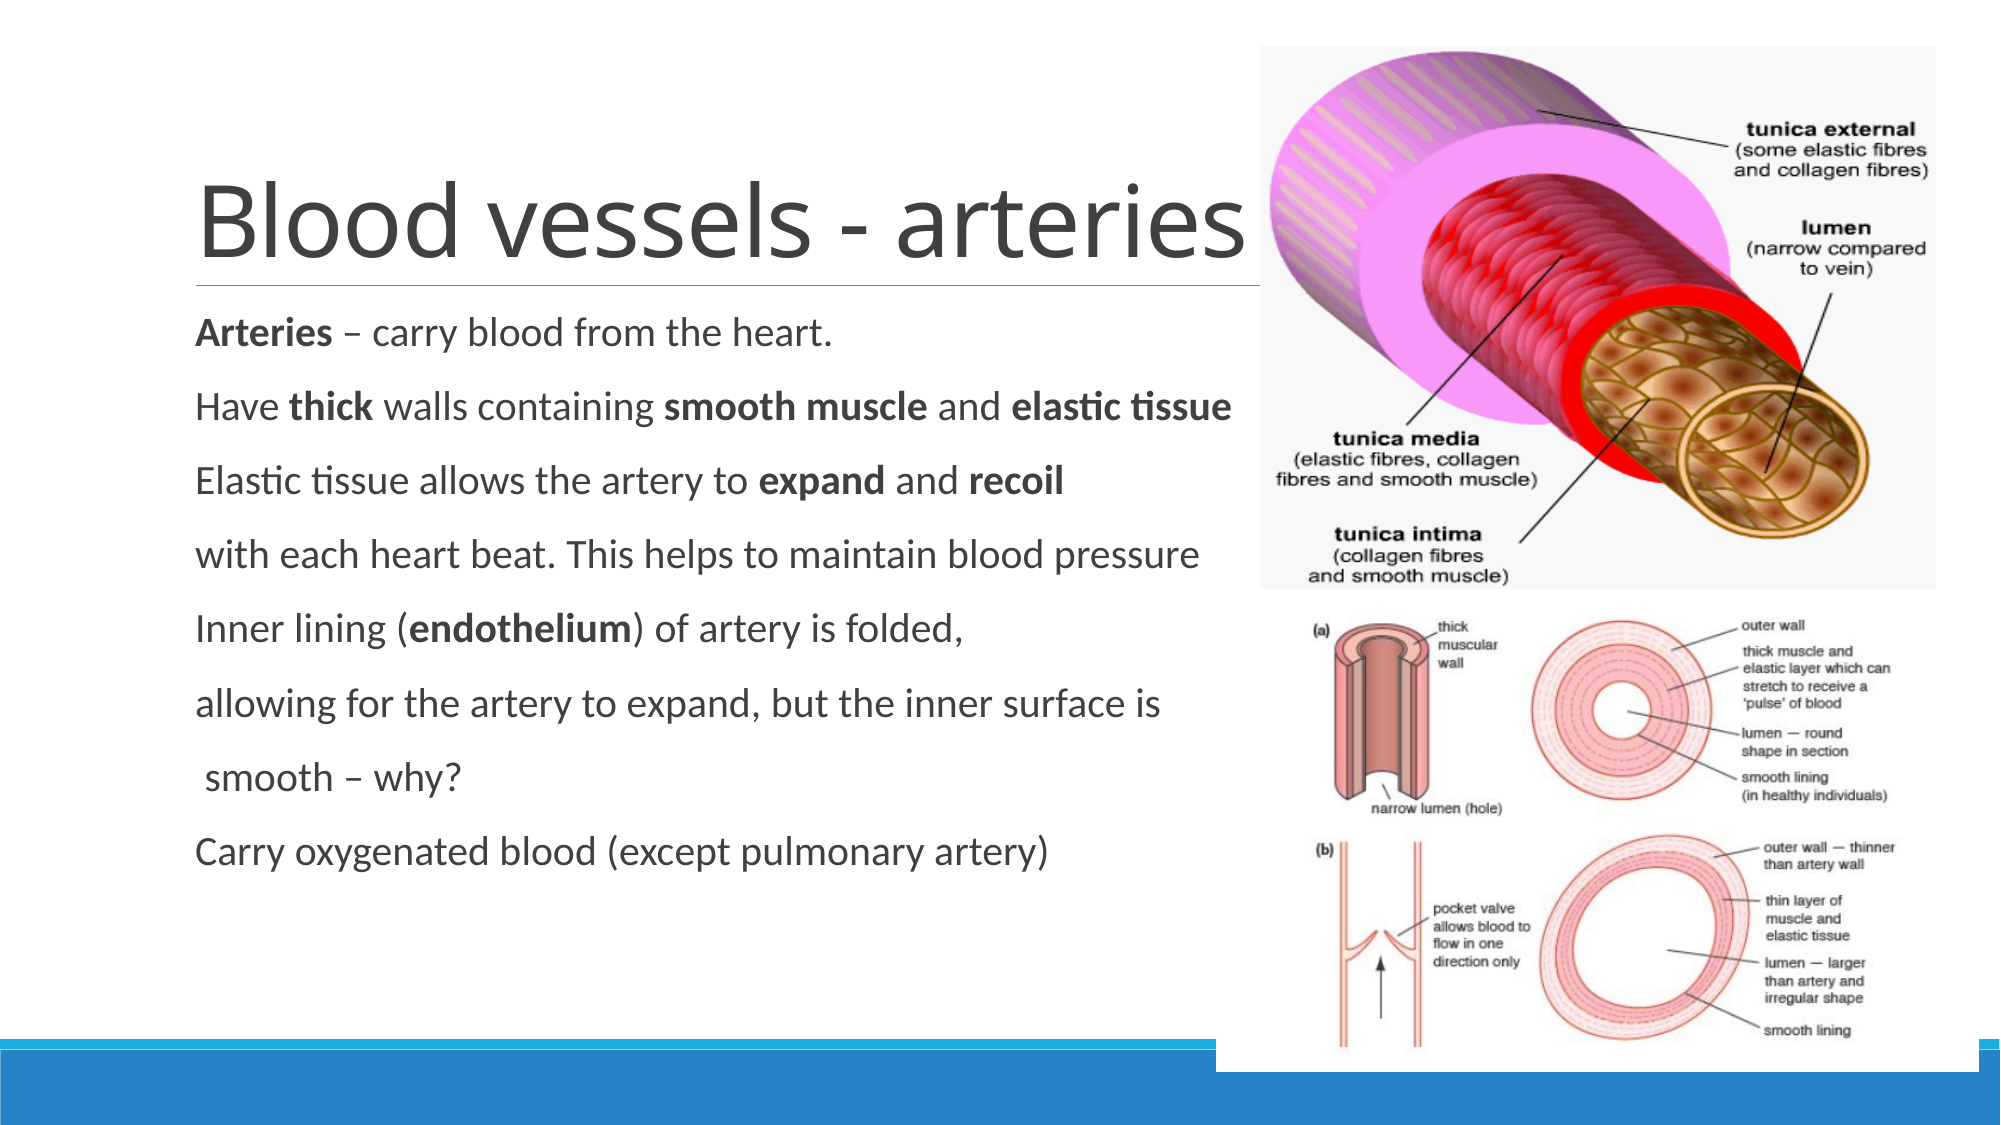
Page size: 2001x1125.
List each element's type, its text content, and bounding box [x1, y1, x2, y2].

list Arteries – carry blood from the heart. Have thick walls containing smooth muscle and elastic tissue Elastic tissue allows the artery to expand and recoil with each heart beat. This helps to maintain blood pressure Inner lining (endothelium) of artery is folded, allowing for the artery to expand, but the inner surface is smooth – why? Carry oxygenated blood (except pulmonary artery) [180, 302, 1256, 963]
title Blood vessels - arteries [180, 47, 1257, 285]
picture [1216, 46, 1980, 1073]
